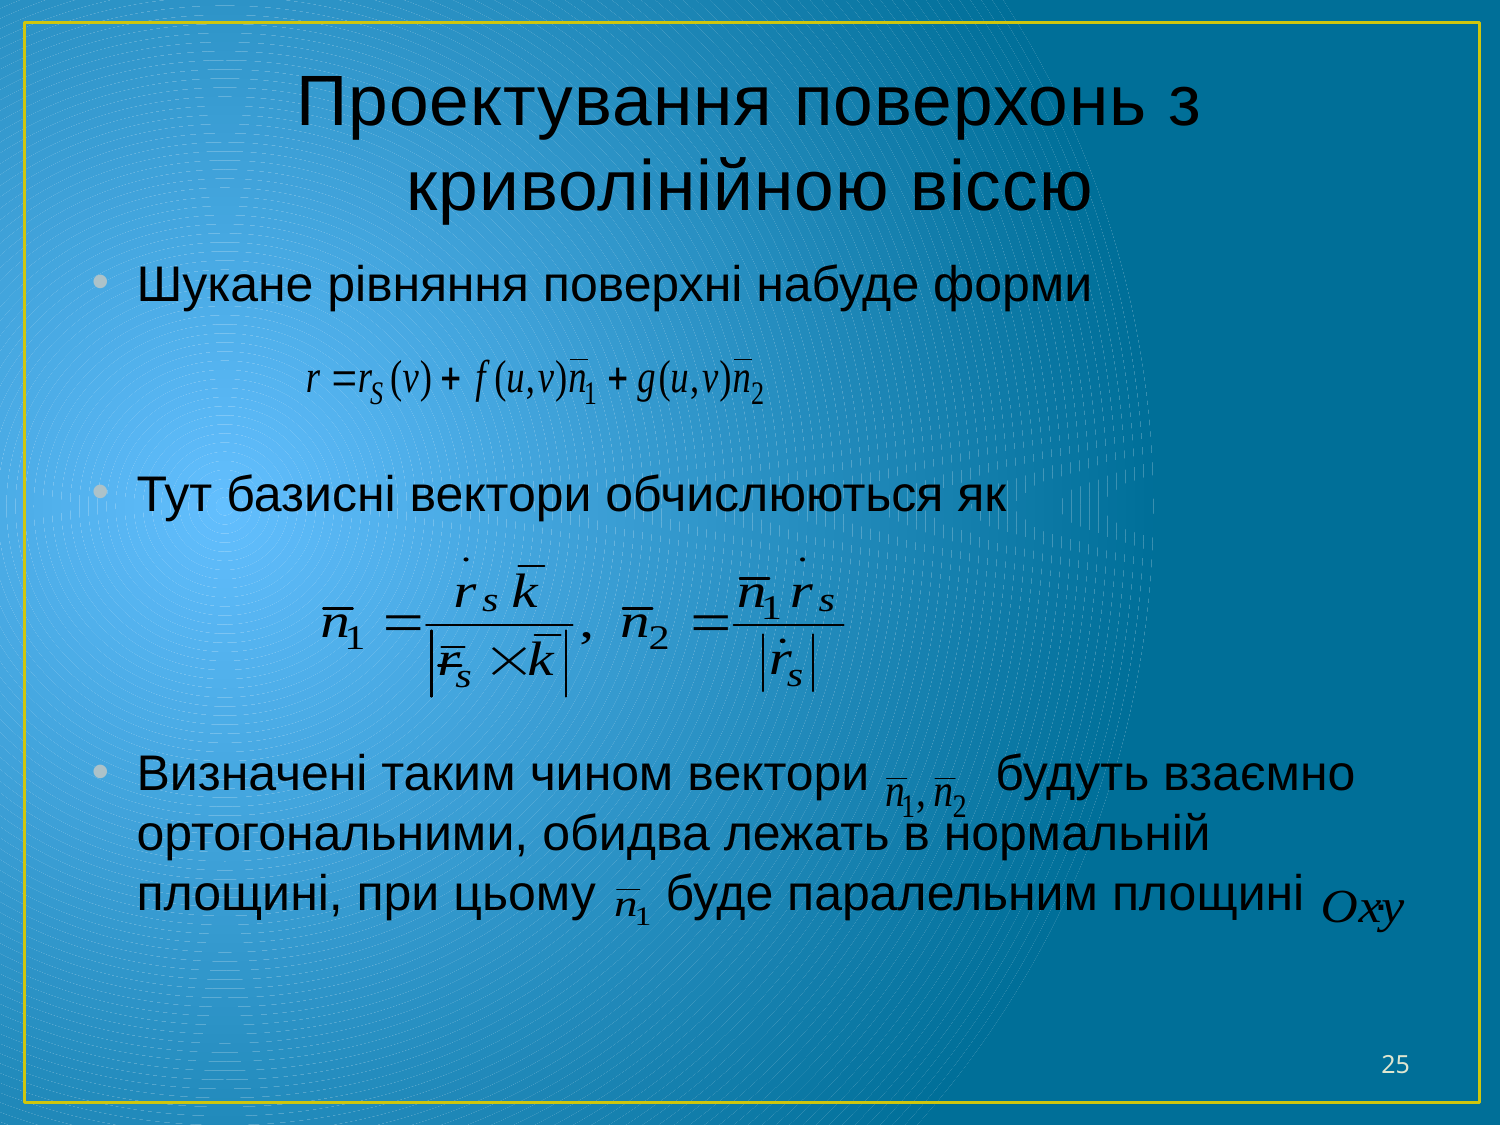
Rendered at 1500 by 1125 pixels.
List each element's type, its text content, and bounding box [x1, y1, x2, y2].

slide_number 25 [1074, 1035, 1425, 1096]
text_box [300, 349, 770, 413]
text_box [312, 526, 854, 707]
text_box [879, 763, 974, 827]
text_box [607, 881, 656, 933]
title Проектування поверхонь з криволінійною віссю [75, 45, 1425, 233]
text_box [1315, 881, 1412, 943]
list Шукане рівняння поверхні набуде форми Тут базисні вектори обчислюються як Визначені таким чином вектори будуть взаємно ортогональними, обидва лежать в нормальній площині, при цьому буде паралельним площині . [76, 243, 1427, 986]
